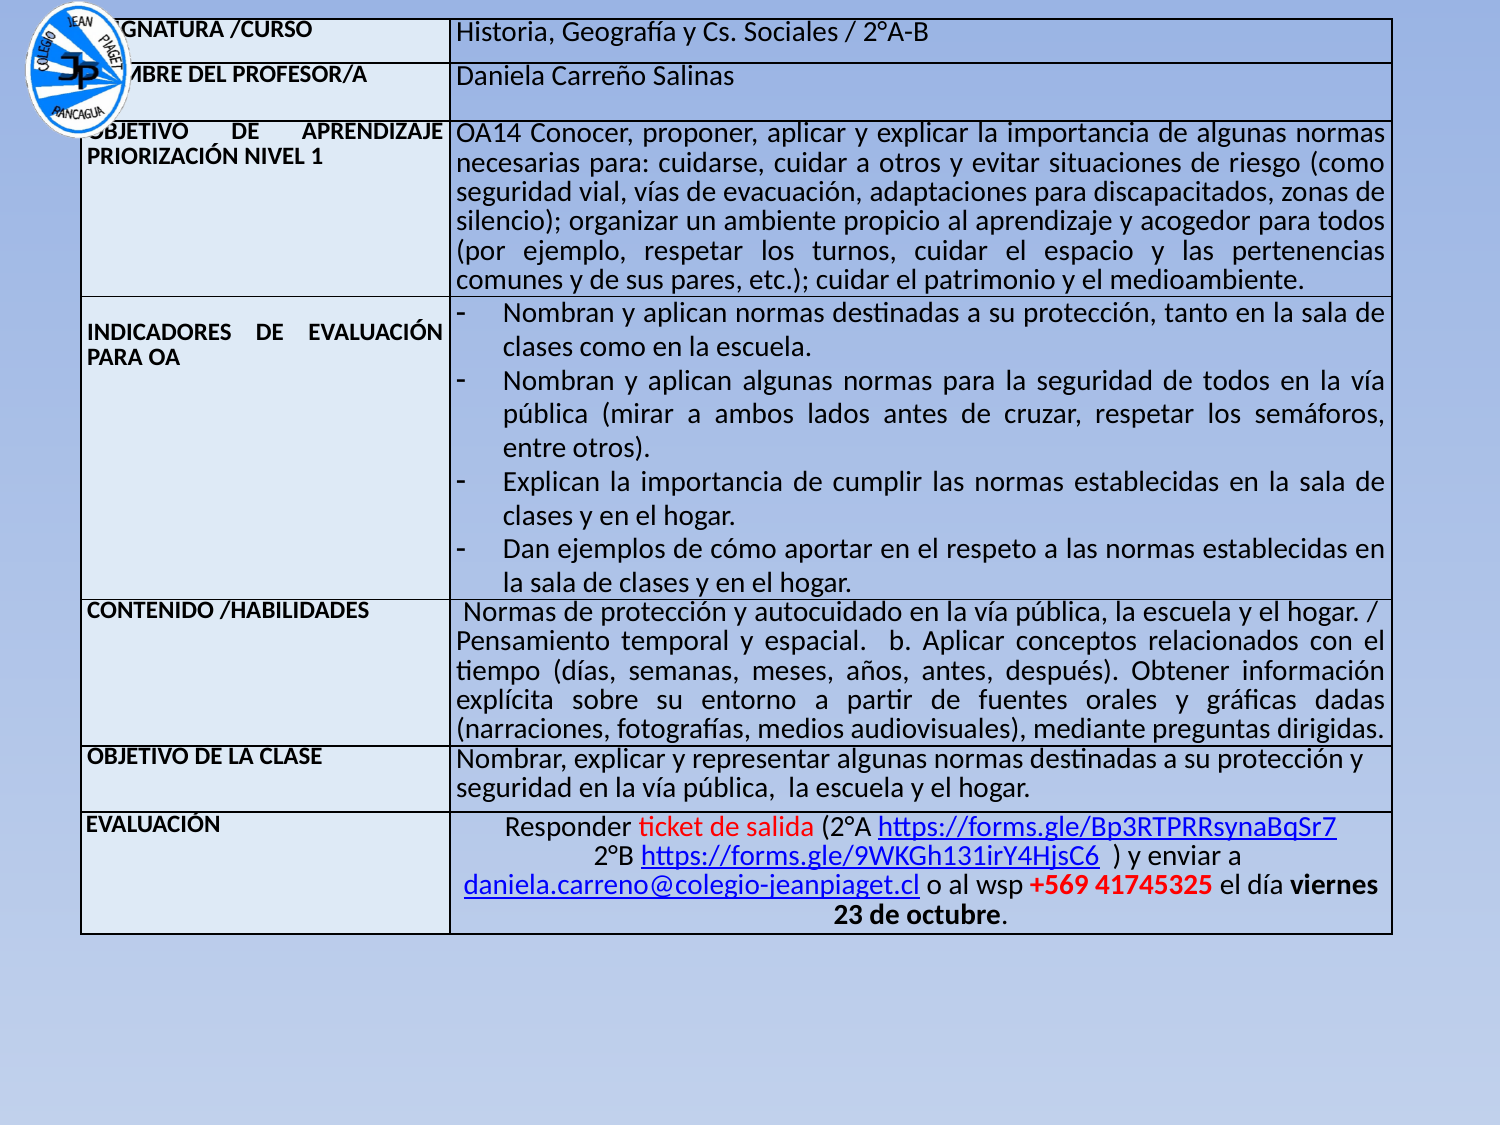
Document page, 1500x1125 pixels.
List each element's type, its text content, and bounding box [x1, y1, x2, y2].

table_cell Normas de protección y autocuidado en la vía pública, la escuela y el hogar. / Pensamiento temporal y espacial. b. Aplicar conceptos relacionados con el tiempo (días, semanas, meses, años, antes, después). Obtener información explícita sobre su entorno a partir de fuentes orales y gráficas dadas (narraciones, fotografías, medios audiovisuales), mediante preguntas dirigidas. [451, 600, 1391, 745]
table_cell NOMBRE DEL PROFESOR/A [167, 64, 449, 120]
table_header ASIGNATURA /CURSO [167, 20, 449, 62]
table_cell OBJETIVO DE LA CLASE [82, 747, 449, 811]
table_cell Daniela Carreño Salinas [451, 64, 1391, 120]
table_cell Responder ticket de salida (2°A https://forms.gle/Bp3RTPRRsynaBqSr7 2°B https://forms.gle/9WKGh131irY4HjsC6 ) y enviar a daniela.carreno@colegio-jeanpiaget.cl o al wsp +569 41745325 el día viernes 23 de octubre. [451, 813, 1391, 933]
table_cell CONTENIDO /HABILIDADES [82, 600, 449, 745]
table_cell INDICADORES DE EVALUACIÓN PARA OA [82, 297, 449, 599]
table_cell OA14 Conocer, proponer, aplicar y explicar la importancia de algunas normas necesarias para: cuidarse, cuidar a otros y evitar situaciones de riesgo (como seguridad vial, vías de evacuación, adaptaciones para discapacitados, zonas de silencio); organizar un ambiente propicio al aprendizaje y acogedor para todos (por ejemplo, respetar los turnos, cuidar el espacio y las pertenencias comunes y de sus pares, etc.); cuidar el patrimonio y el medioambiente. [451, 122, 1391, 296]
picture [0, 0, 163, 140]
table_header Historia, Geografía y Cs. Sociales / 2°A-B [451, 20, 1391, 62]
table_cell EVALUACIÓN [82, 813, 449, 933]
table_cell Nombrar, explicar y representar algunas normas destinadas a su protección y seguridad en la vía pública, la escuela y el hogar. [451, 747, 1391, 811]
table_cell Nombran y aplican normas destinadas a su protección, tanto en la sala de clases como en la escuela. Nombran y aplican algunas normas para la seguridad de todos en la vía pública (mirar a ambos lados antes de cruzar, respetar los semáforos, entre otros). Explican la importancia de cumplir las normas establecidas en la sala de clases y en el hogar. Dan ejemplos de cómo aportar en el respeto a las normas establecidas en la sala de clases y en el hogar. [451, 297, 1391, 599]
table_cell OBJETIVO DE APRENDIZAJE PRIORIZACIÓN NIVEL 1 [82, 122, 449, 296]
